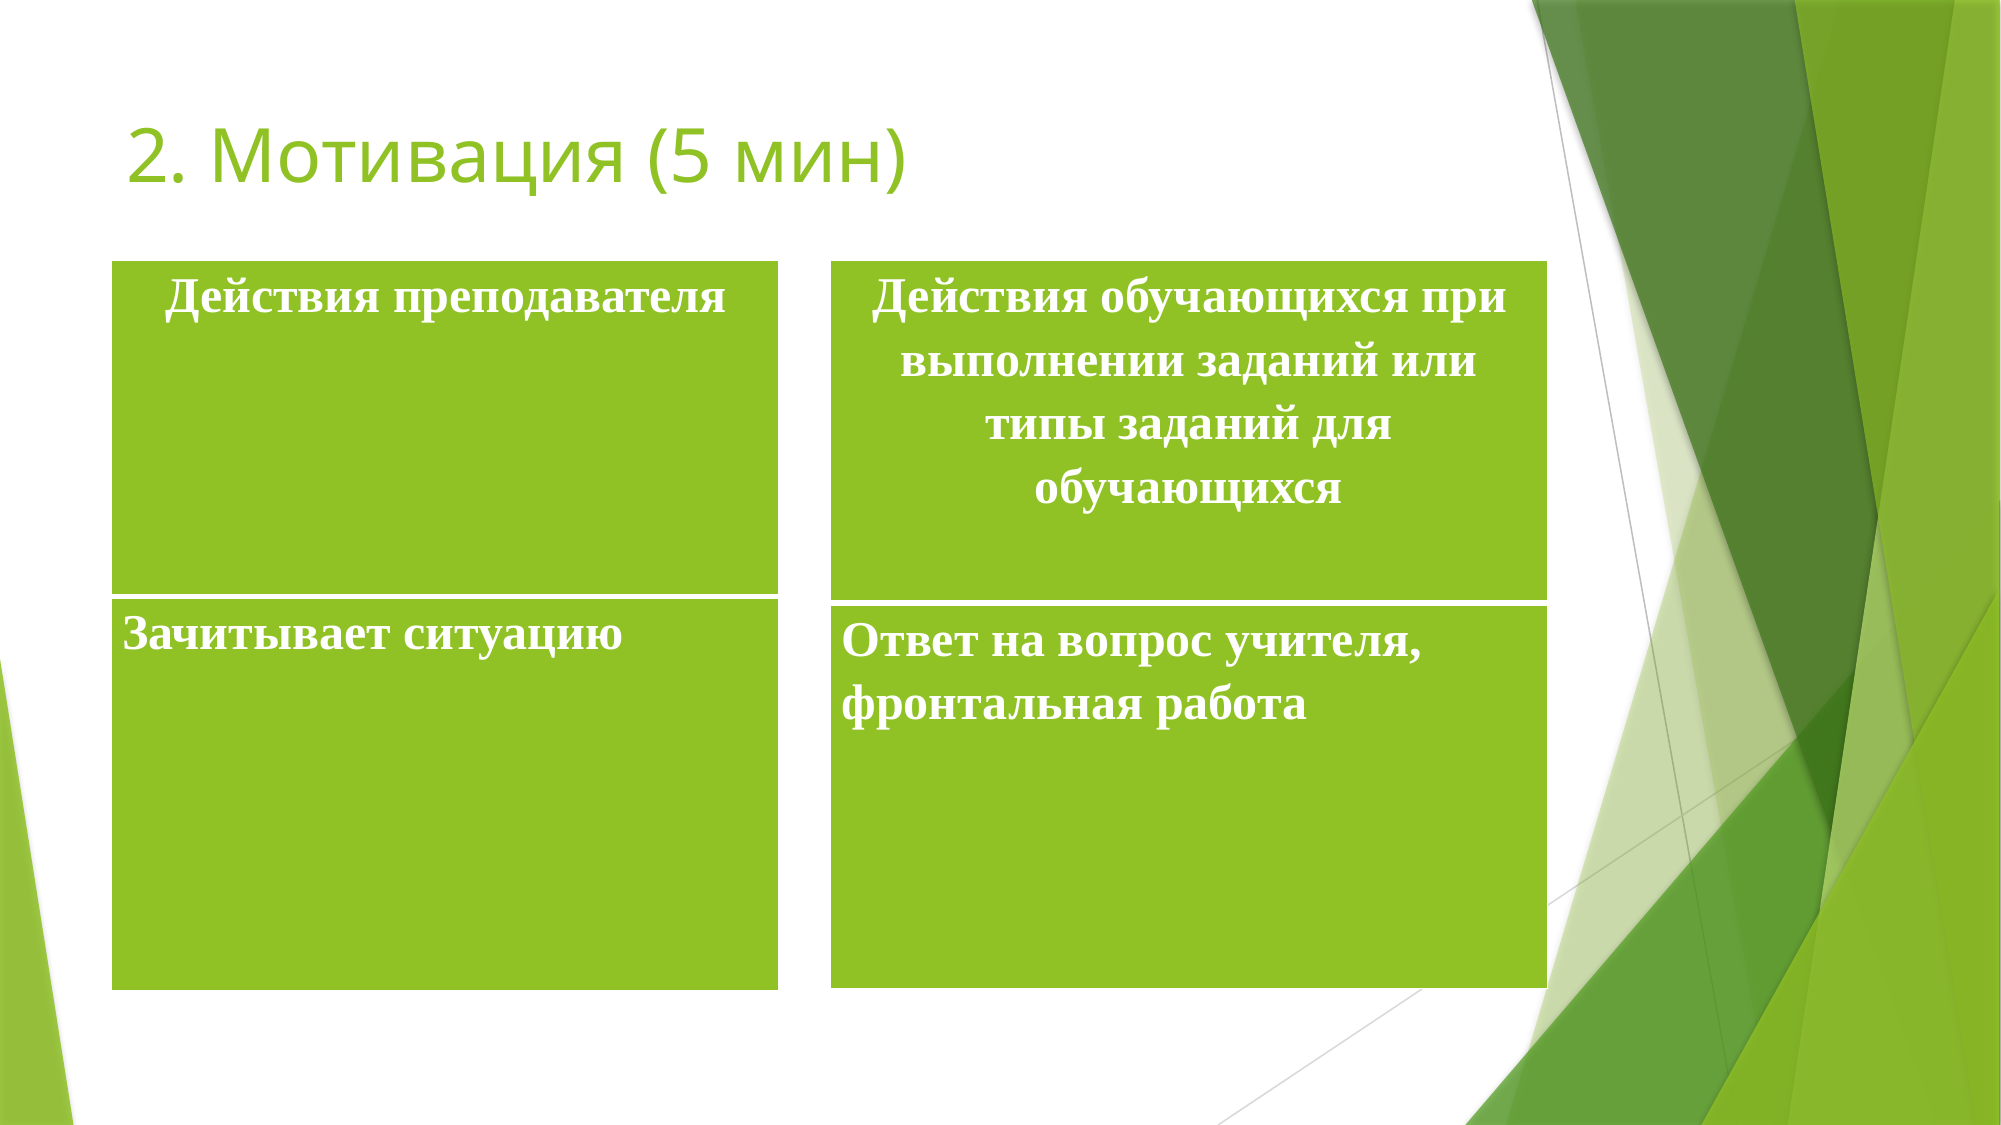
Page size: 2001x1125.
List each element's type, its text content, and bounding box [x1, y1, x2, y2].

table_cell Зачитывает ситуацию [112, 599, 778, 990]
title 2. Мотивация (5 мин) [111, 99, 1522, 317]
table_header Действия преподавателя [112, 261, 778, 594]
table_header Действия обучающихся при выполнении заданий или типы заданий для обучающихся [831, 261, 1547, 600]
table_cell Ответ на вопрос учителя, фронтальная работа [831, 606, 1547, 988]
